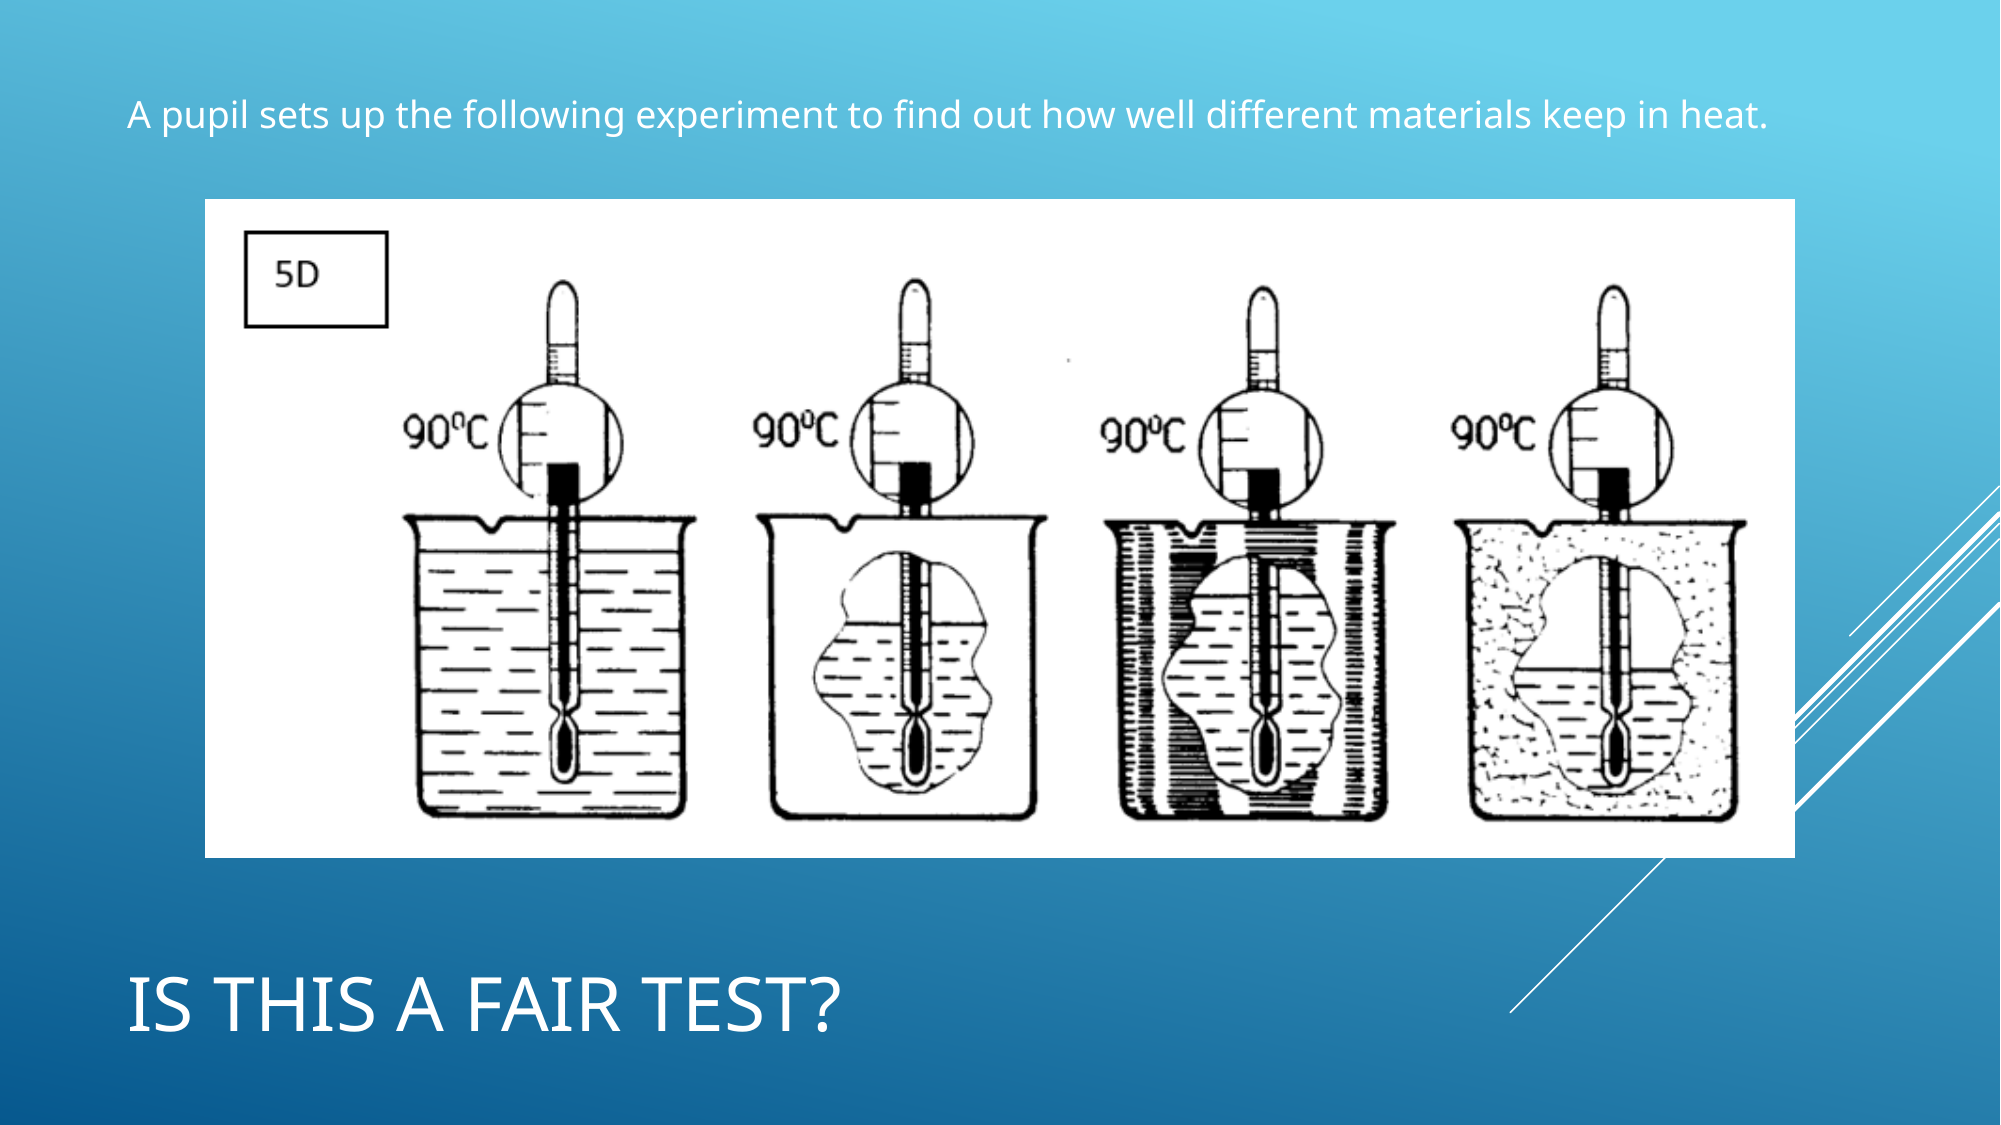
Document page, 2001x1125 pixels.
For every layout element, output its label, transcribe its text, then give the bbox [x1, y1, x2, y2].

text_box A pupil sets up the following experiment to find out how well different materials keep in heat. [112, 80, 1918, 144]
title Is this a fair test? [112, 877, 1513, 1125]
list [204, 199, 1796, 858]
